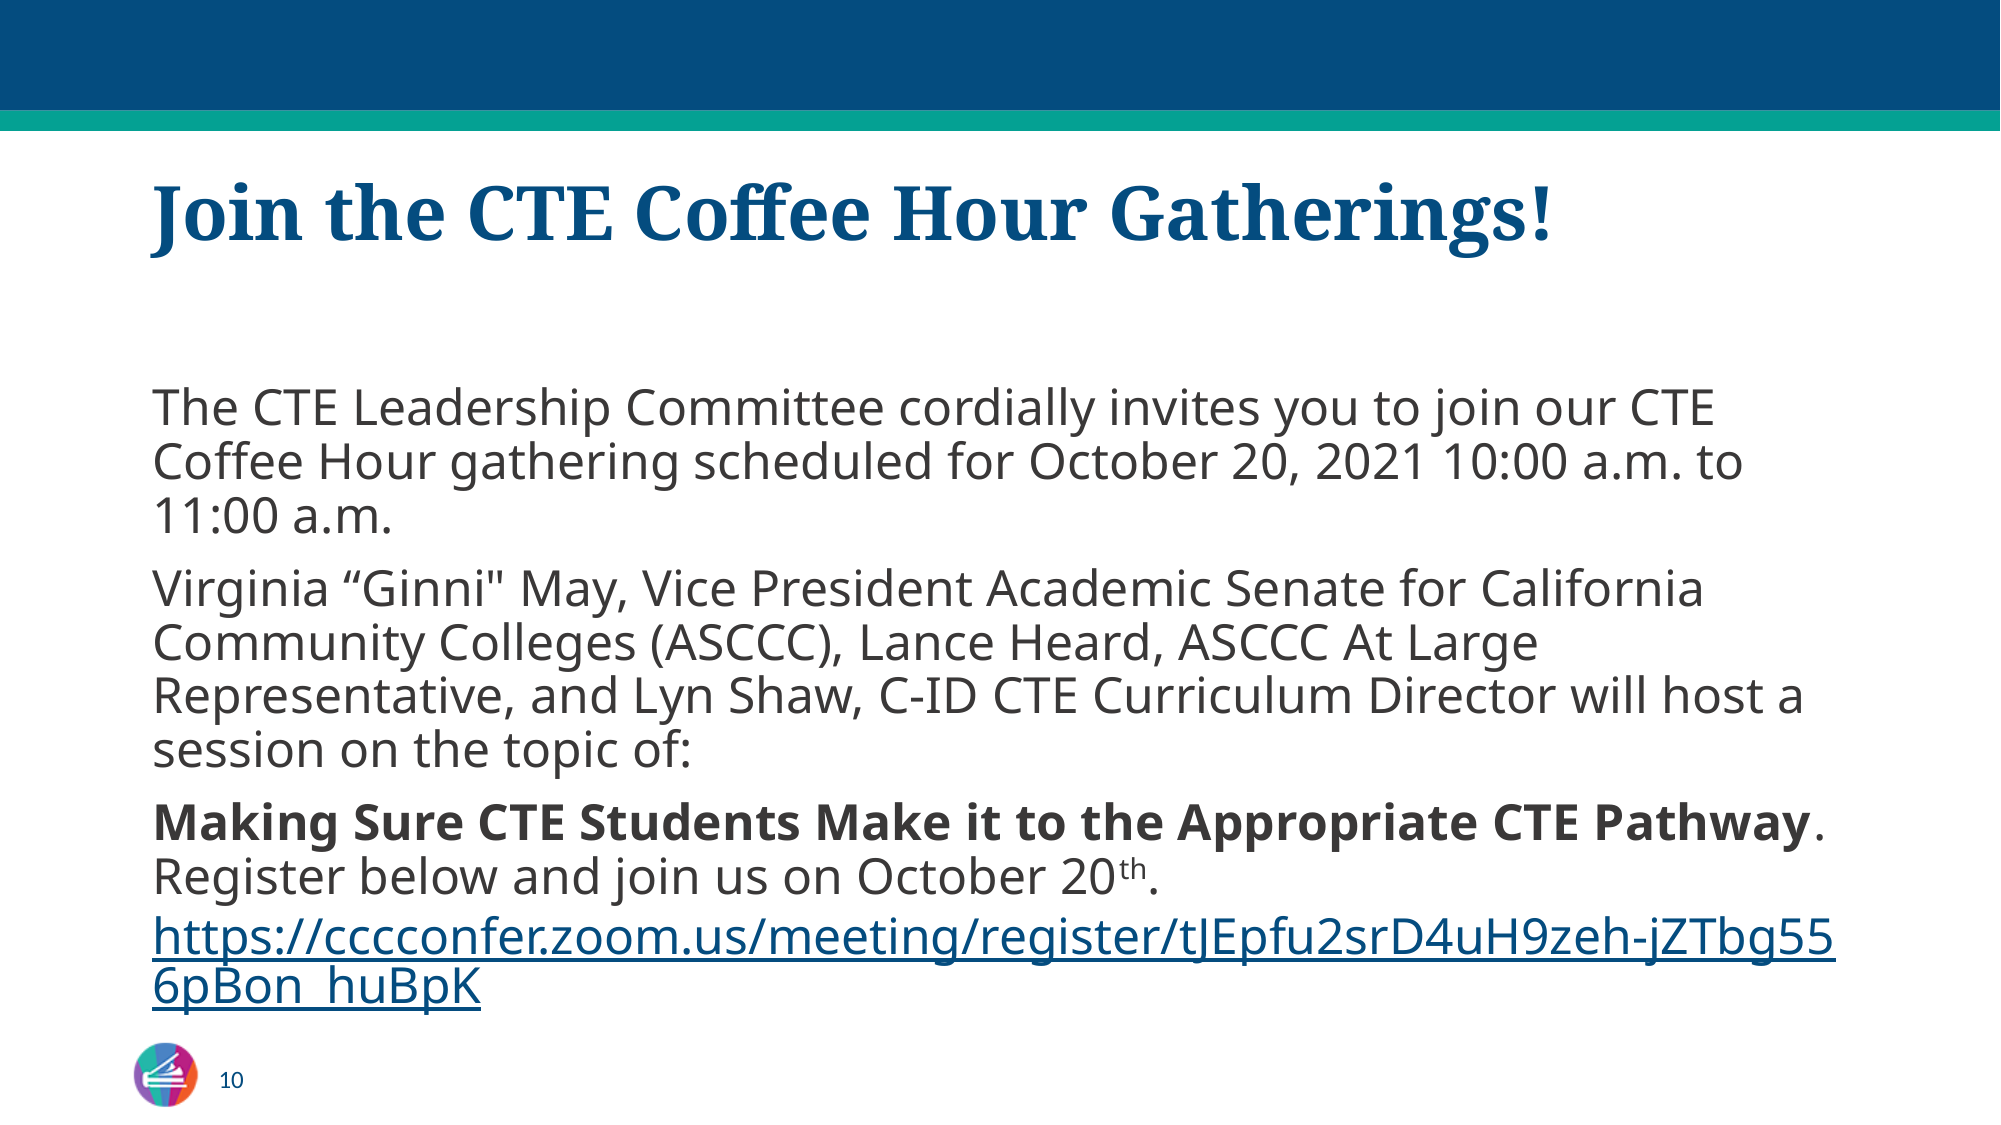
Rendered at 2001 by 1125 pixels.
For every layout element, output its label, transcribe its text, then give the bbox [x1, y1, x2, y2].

list The CTE Leadership Committee cordially invites you to join our CTE Coffee Hour gathering scheduled for October 20, 2021 10:00 a.m. to 11:00 a.m. Virginia “Ginni" May, Vice President Academic Senate for California Community Colleges (ASCCC), Lance Heard, ASCCC At Large Representative, and Lyn Shaw, C-ID CTE Curriculum Director will host a session on the topic of: Making Sure CTE Students Make it to the Appropriate CTE Pathway. Register below and join us on October 20th. https://cccconfer.zoom.us/meeting/register/tJEpfu2srD4uH9zeh-jZTbg556pBon_huBpK [137, 375, 1863, 1033]
picture [131, 1040, 200, 1110]
title Join the CTE Coffee Hour Gatherings! [137, 166, 1863, 355]
slide_number 10 [203, 1060, 339, 1098]
